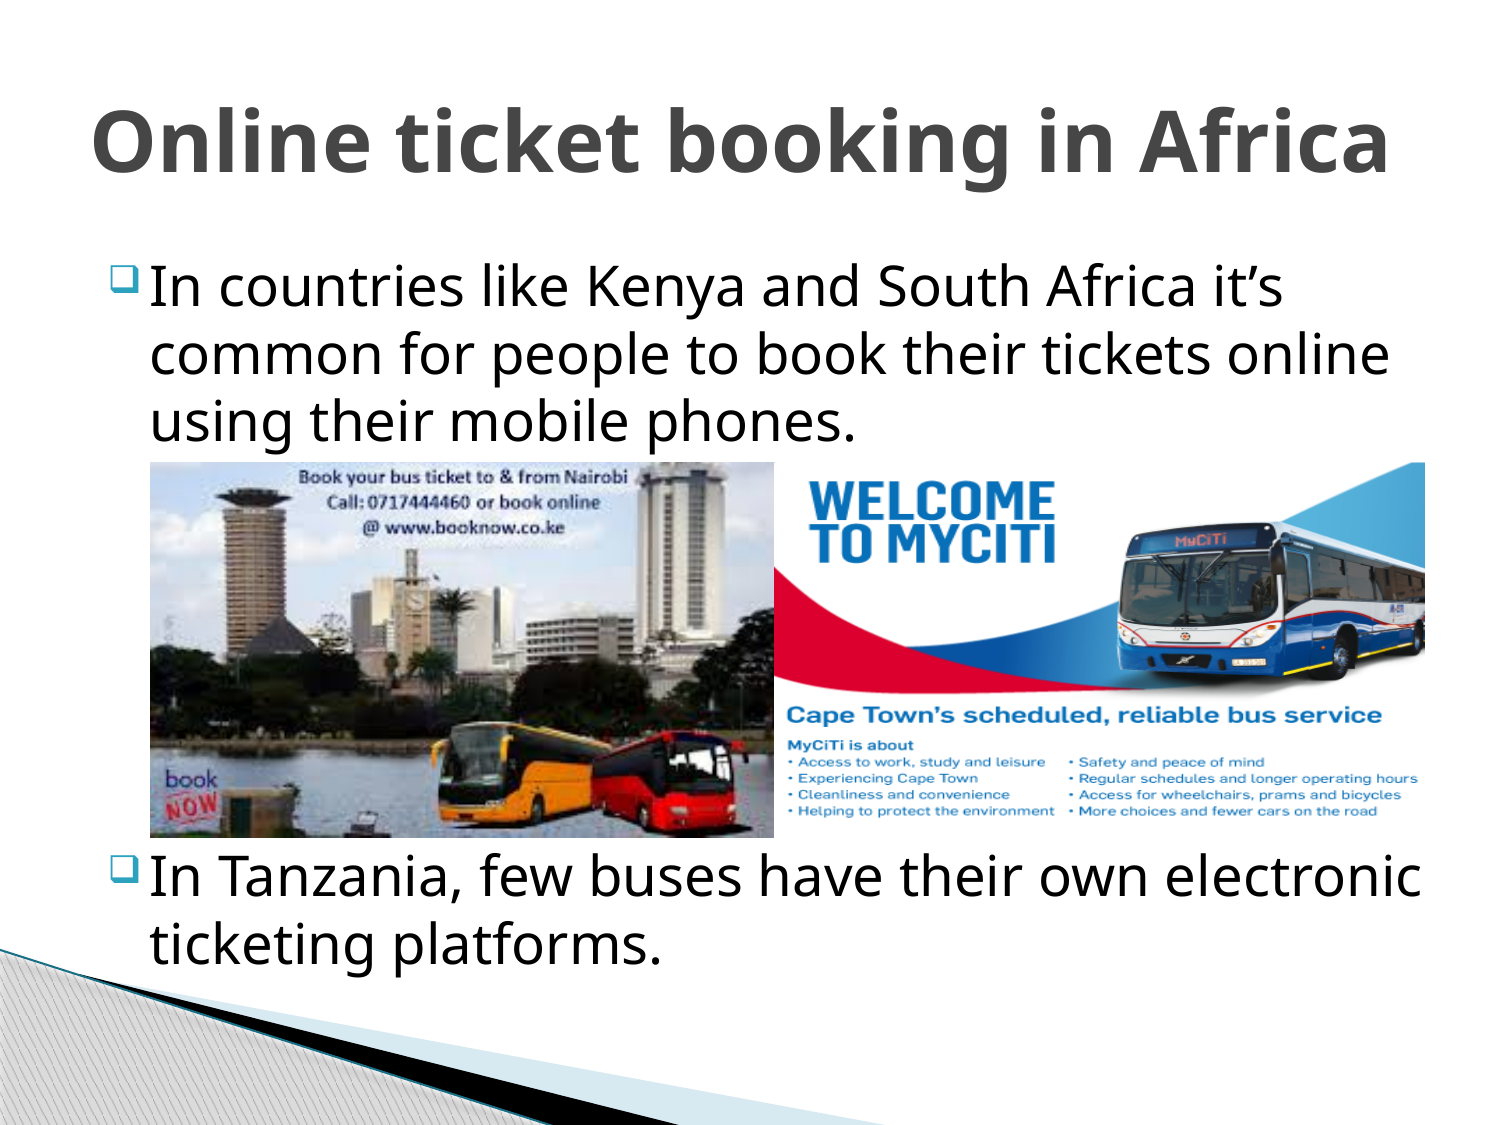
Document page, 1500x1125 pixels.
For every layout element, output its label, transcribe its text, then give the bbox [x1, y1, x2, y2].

list In countries like Kenya and South Africa it’s common for people to book their tickets online using their mobile phones. In Tanzania, few buses have their own electronic ticketing platforms. [75, 243, 1463, 1100]
title Online ticket booking in Africa [75, 45, 1425, 233]
picture [149, 462, 1426, 838]
